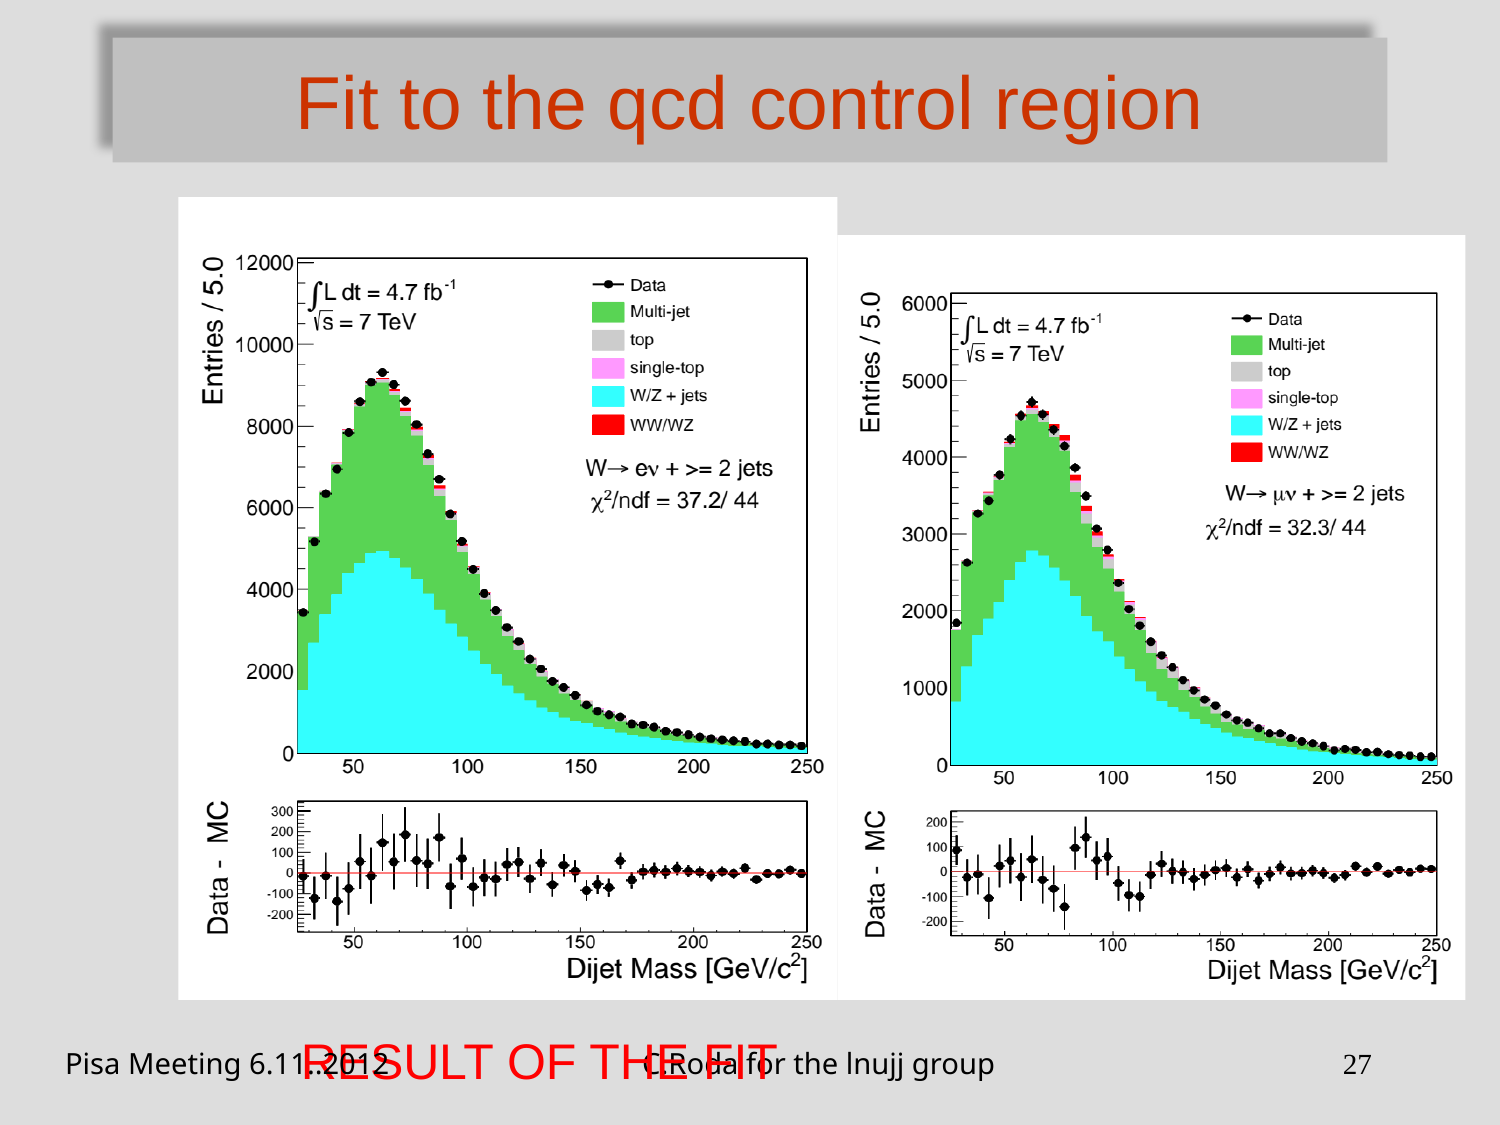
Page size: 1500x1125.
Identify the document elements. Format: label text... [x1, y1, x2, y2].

footer C.Roda for the lnujj group [562, 1037, 1076, 1113]
slide_number 27 [1076, 1037, 1388, 1113]
text_box RESULT OF THE FIT [286, 1022, 1406, 1097]
slide_number Pisa Meeting 6.11..2012 [49, 1037, 562, 1088]
title Fit to the qcd control region [111, 36, 1388, 163]
picture [178, 197, 1466, 1000]
